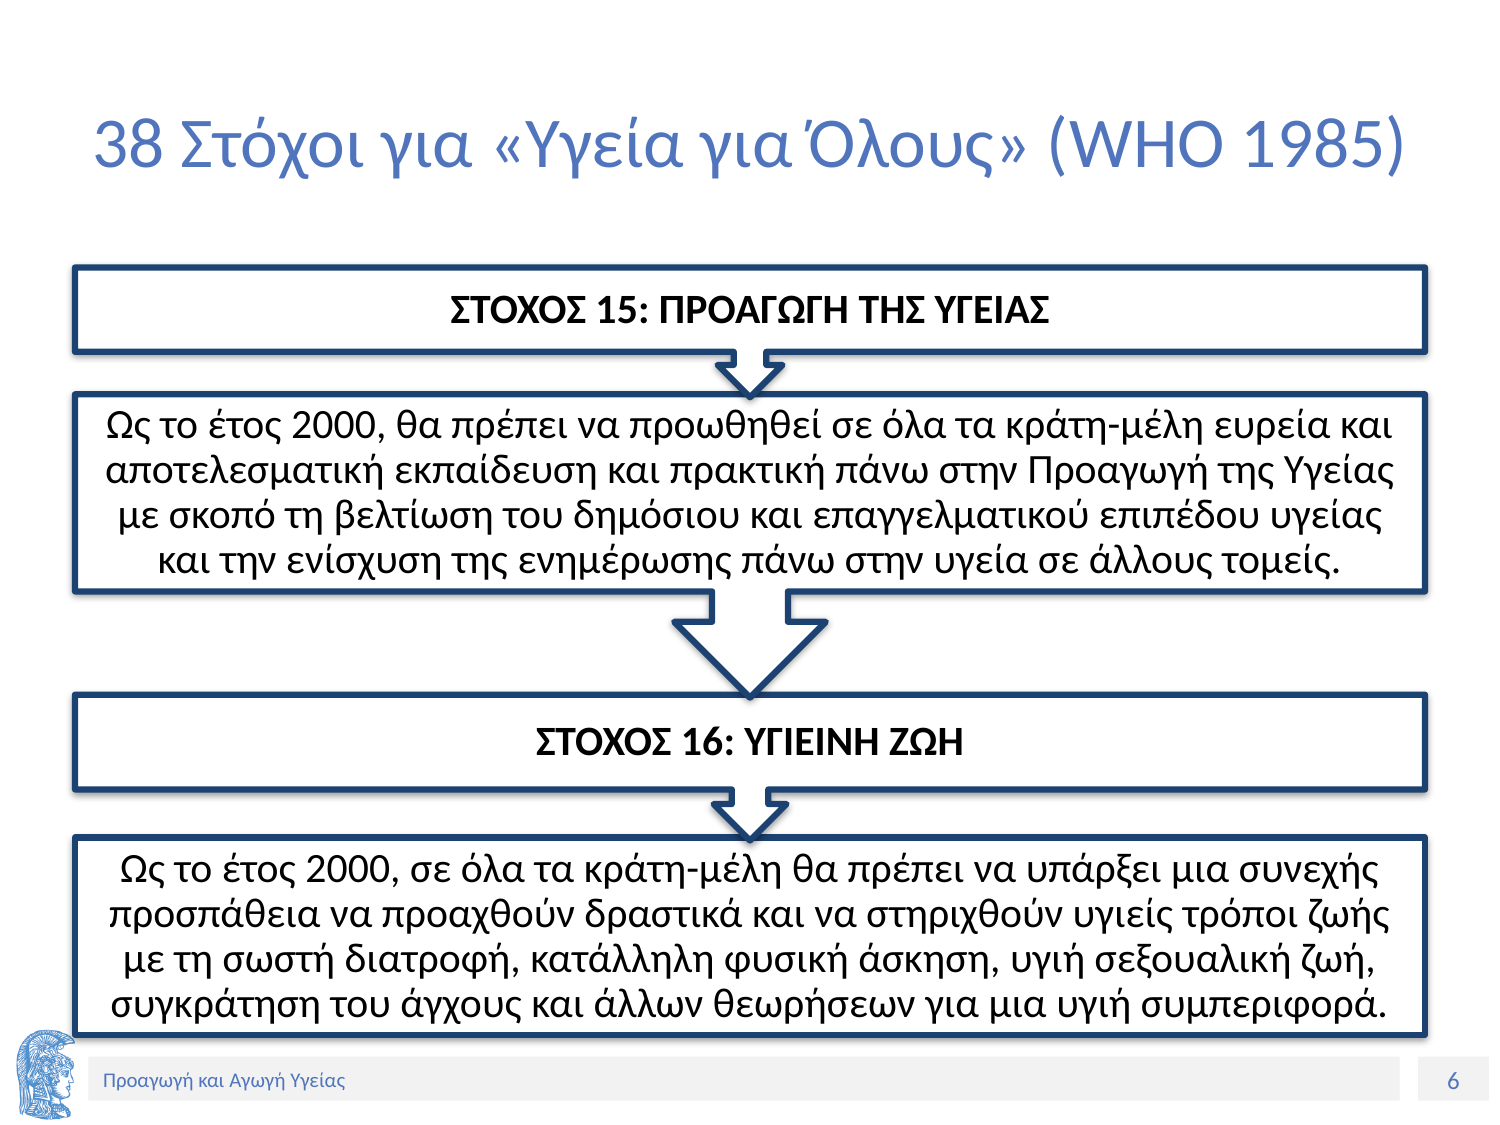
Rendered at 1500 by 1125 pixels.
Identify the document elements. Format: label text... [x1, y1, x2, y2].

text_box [74, 266, 1426, 1036]
picture [9, 1026, 81, 1120]
title 38 Στόχοι για «Υγεία για Όλους» (WHO 1985) [75, 45, 1425, 233]
